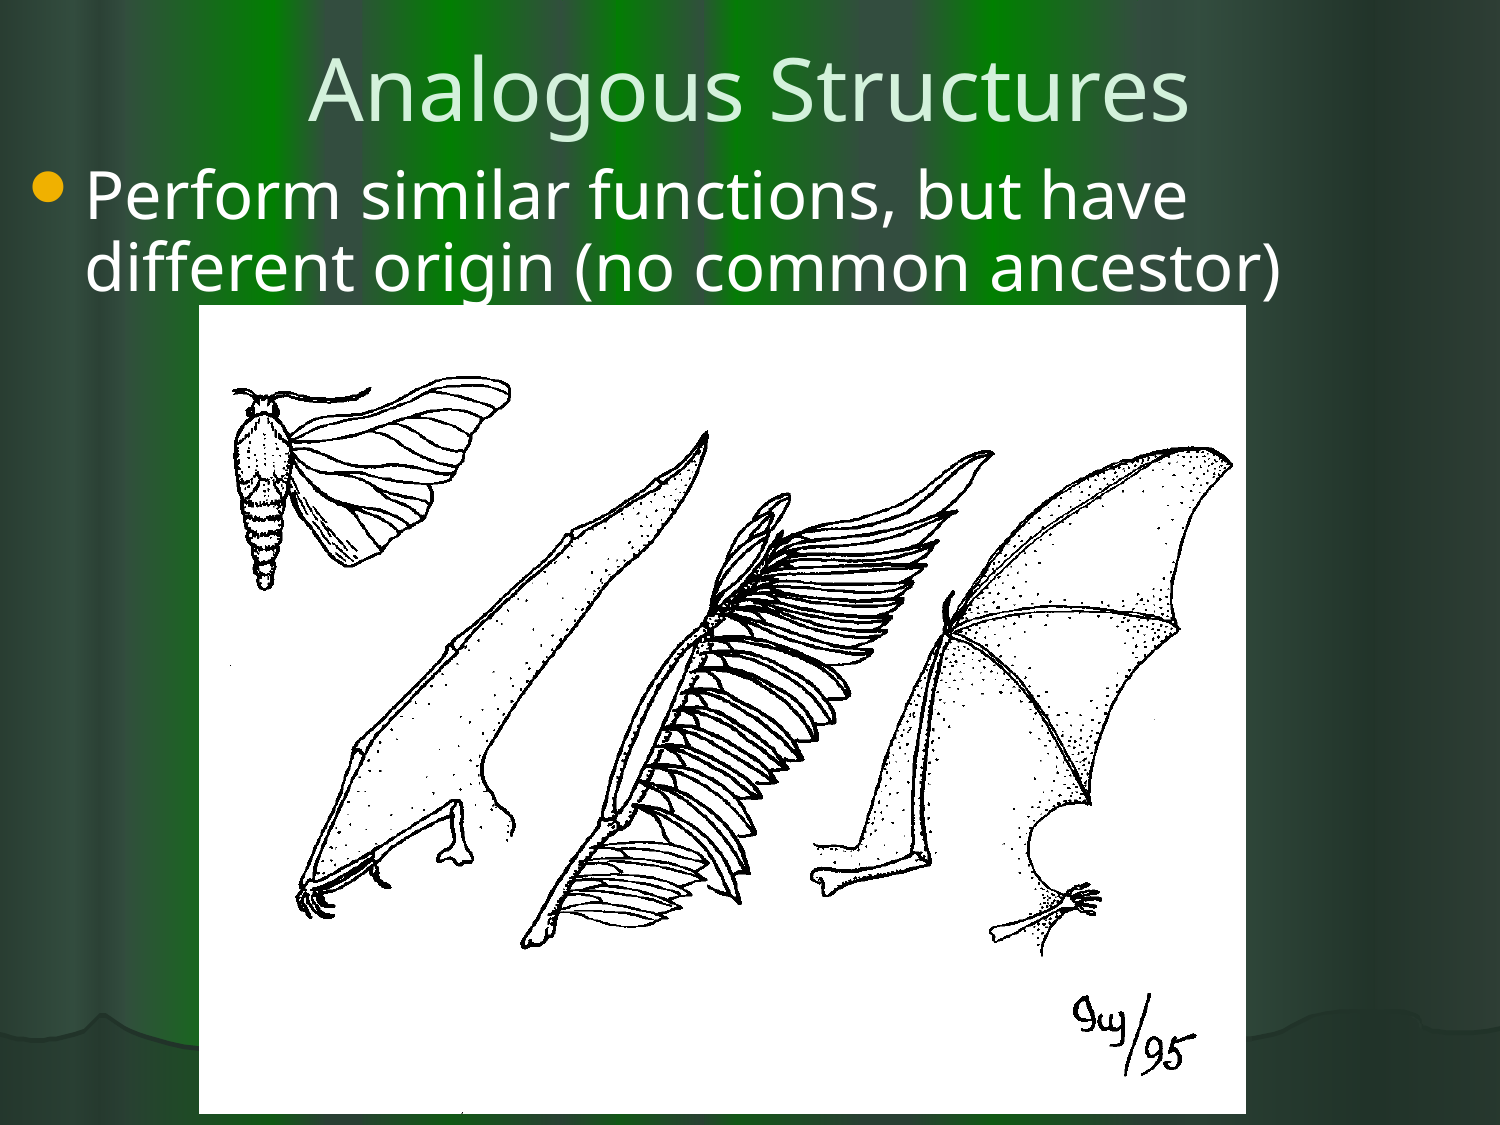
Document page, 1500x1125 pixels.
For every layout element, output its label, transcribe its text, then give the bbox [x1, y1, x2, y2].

list Perform similar functions, but have different origin (no common ancestor) [12, 154, 1489, 563]
title Analogous Structures [74, 45, 1426, 154]
picture [199, 304, 1246, 1114]
